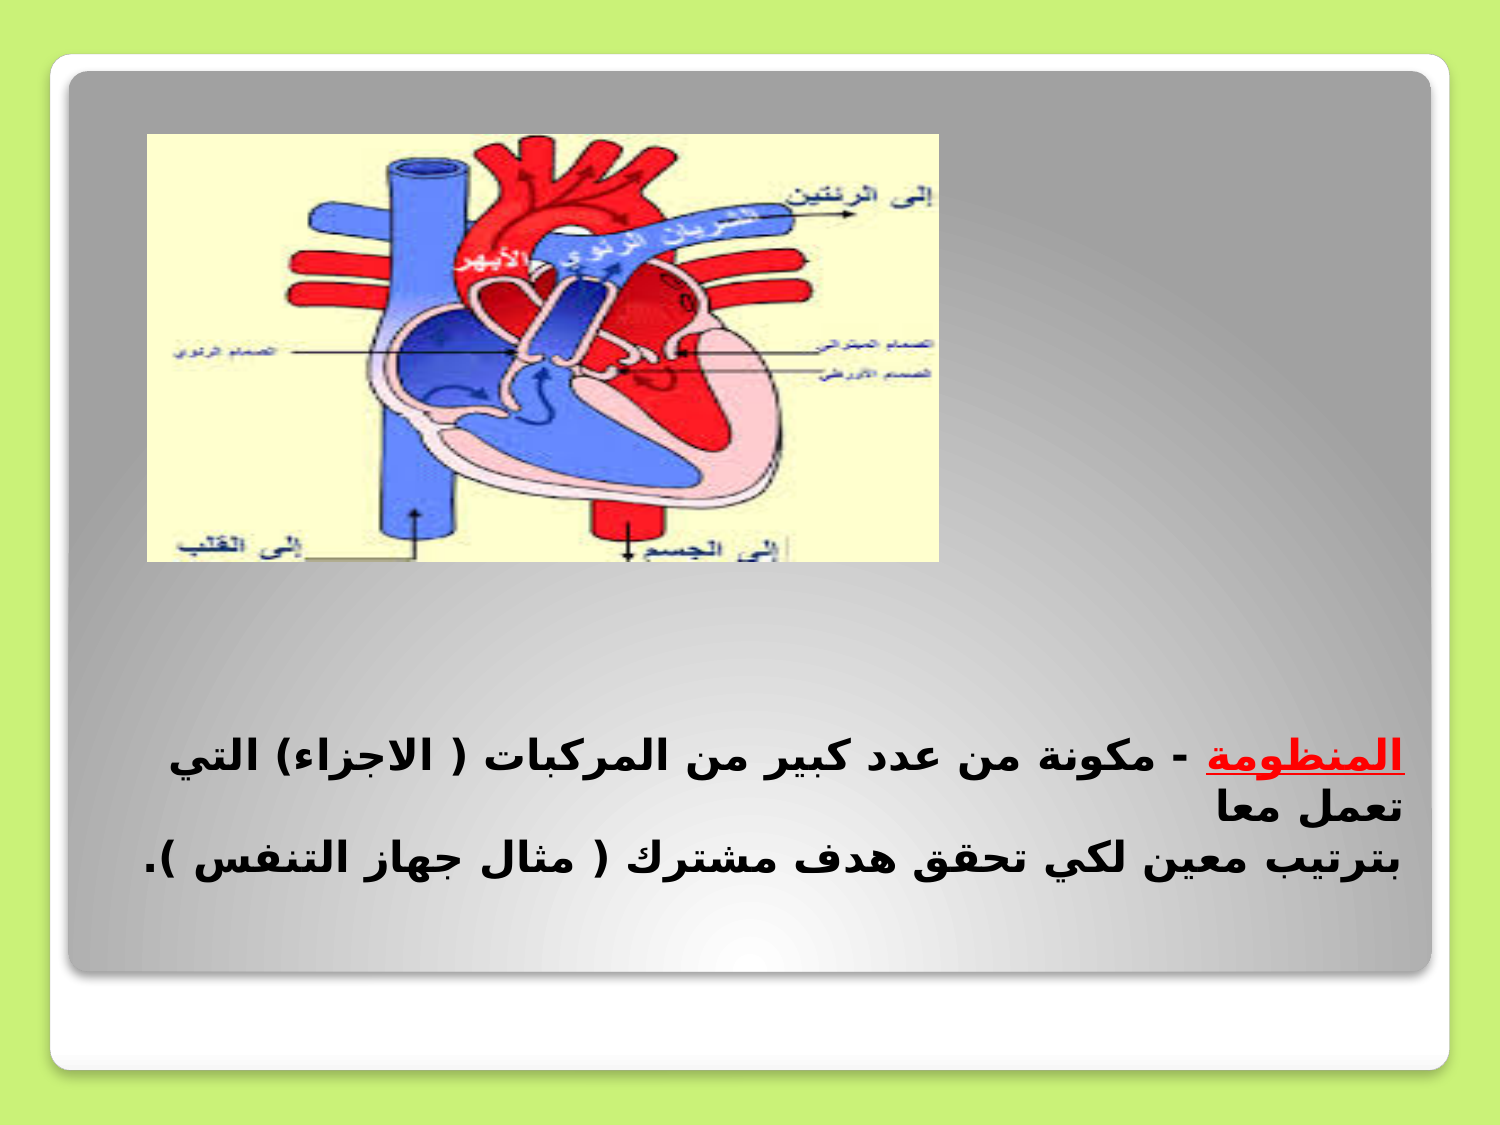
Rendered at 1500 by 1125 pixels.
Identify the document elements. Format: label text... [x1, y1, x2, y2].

picture [147, 133, 940, 563]
title المنظومة - مكونة من عدد كبير من المركبات ( الاجزاء) التي تعمل معا بترتيب معين لكي تحقق هدف مشترك ( مثال جهاز التنفس ). [76, 716, 1420, 889]
